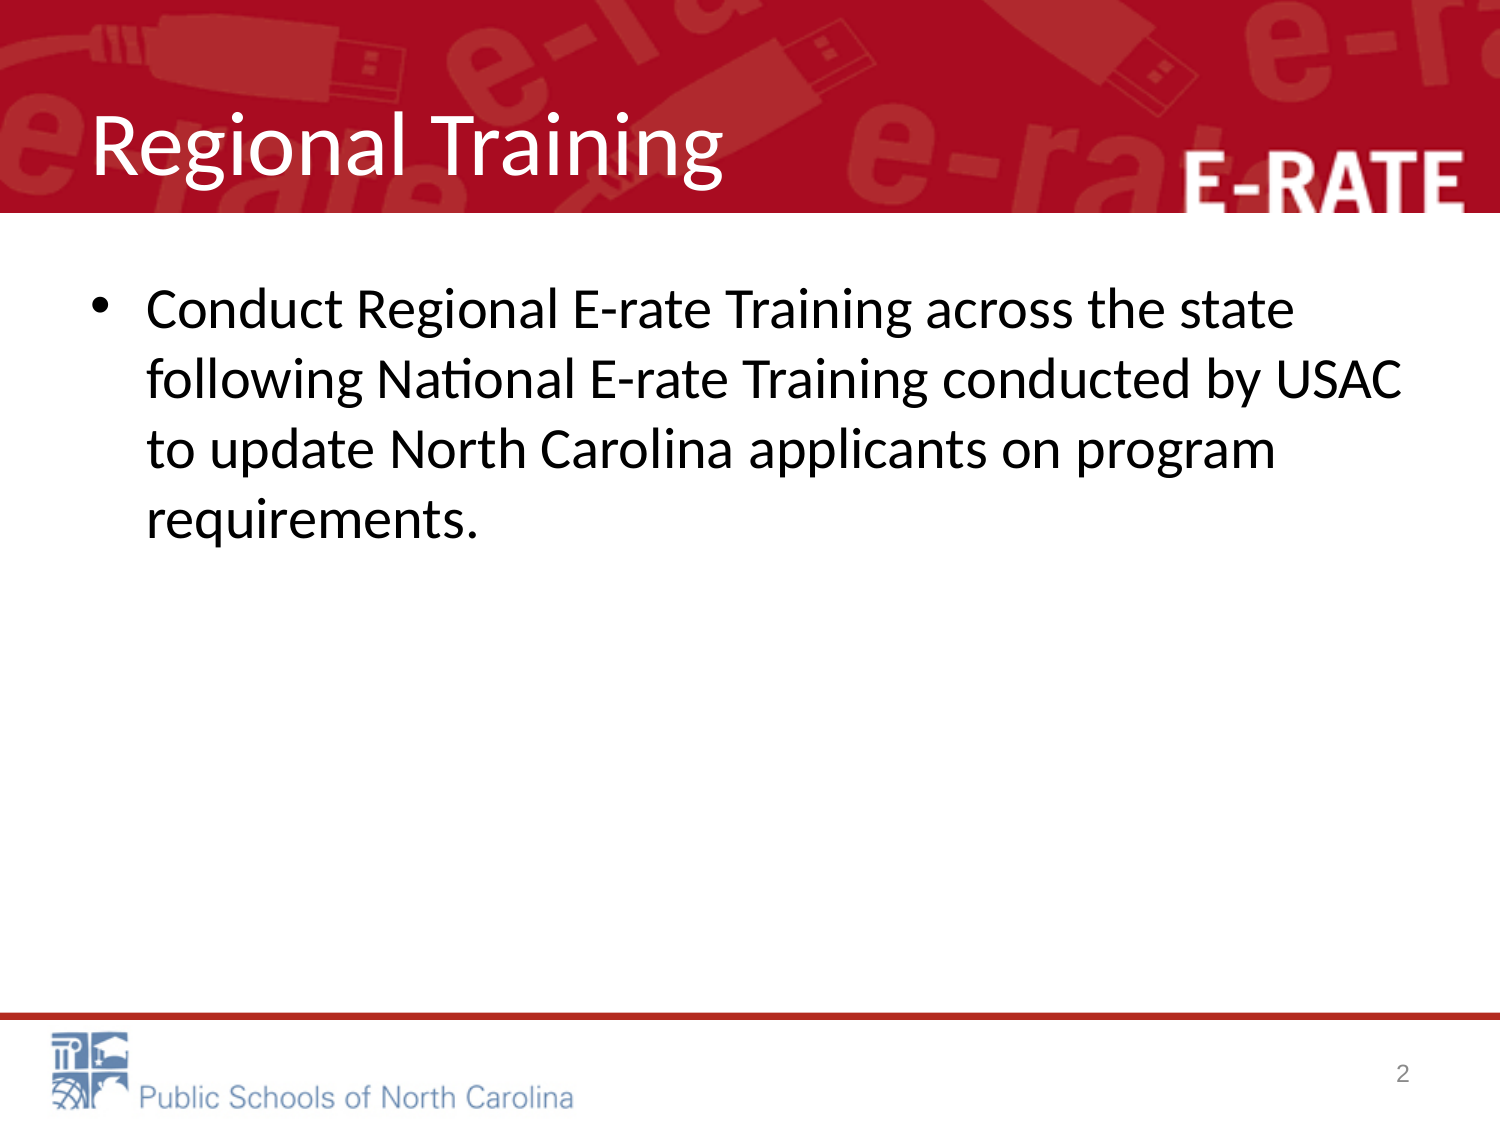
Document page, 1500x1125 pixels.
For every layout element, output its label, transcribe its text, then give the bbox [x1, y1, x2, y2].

slide_number 2 [1074, 1042, 1425, 1103]
picture [0, 0, 1500, 213]
list Conduct Regional E-rate Training across the state following National E-rate Training conducted by USAC to update North Carolina applicants on program requirements. [75, 262, 1425, 1005]
picture [0, 1025, 1500, 1124]
title Regional Training [75, 45, 1425, 233]
